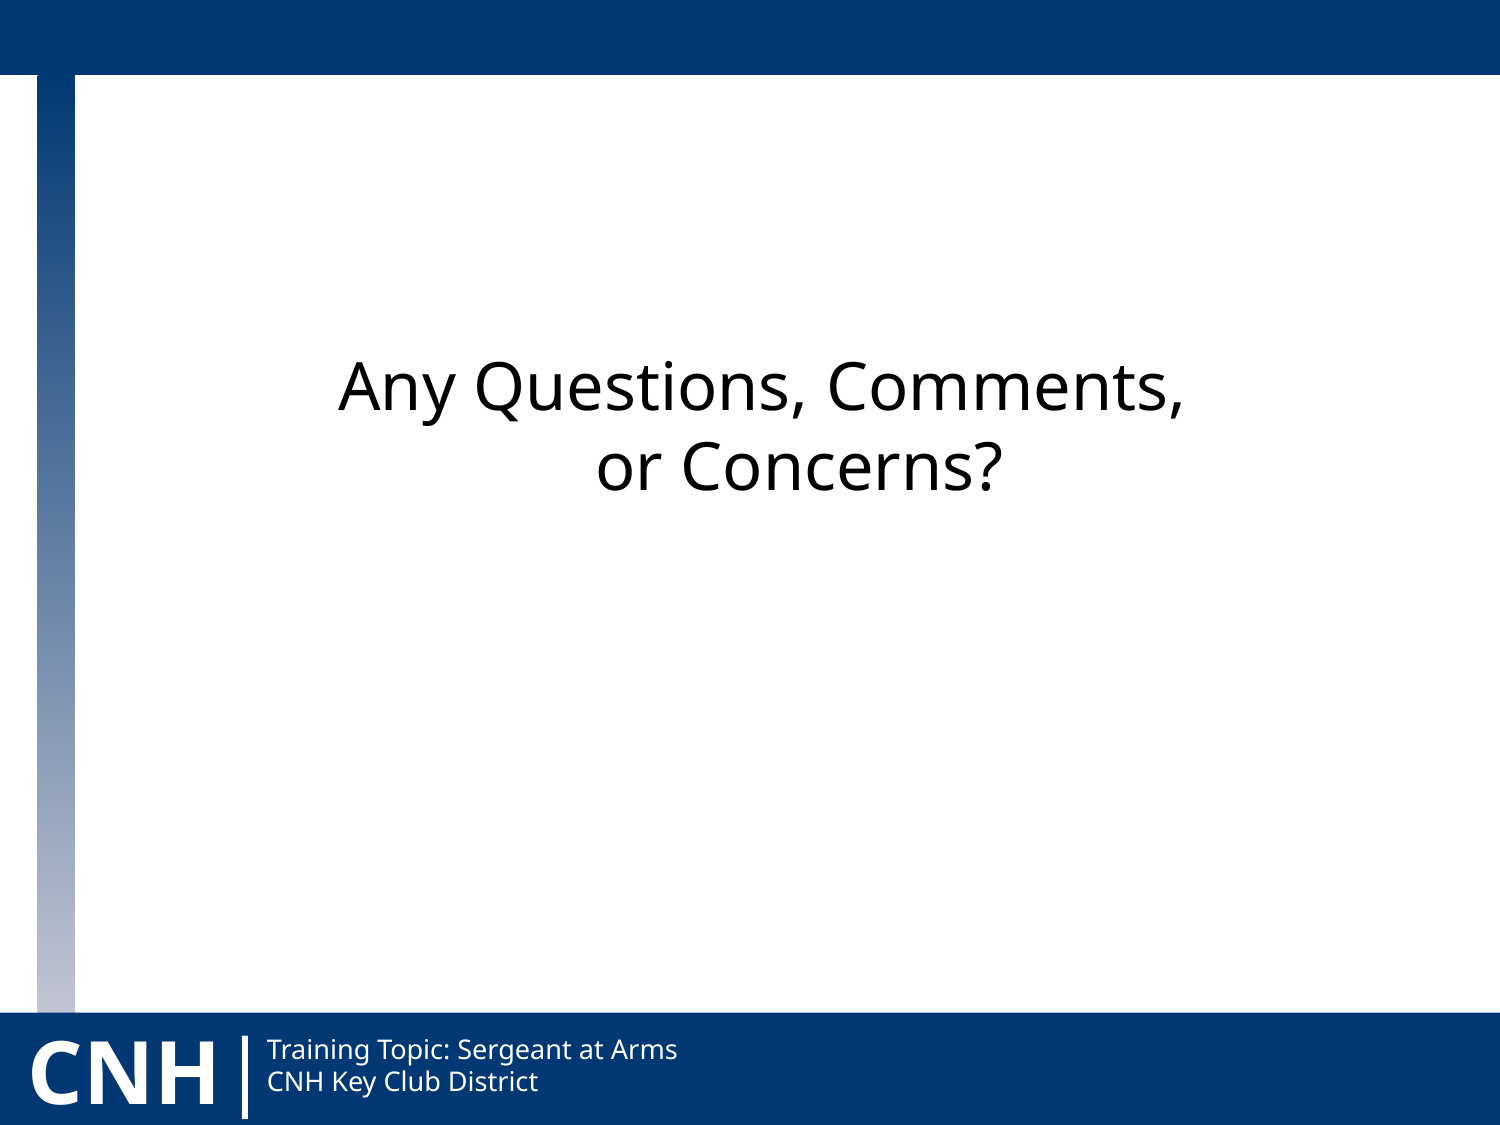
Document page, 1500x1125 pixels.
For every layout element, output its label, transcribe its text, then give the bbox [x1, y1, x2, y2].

list Any Questions, Comments, or Concerns? [87, 149, 1438, 943]
